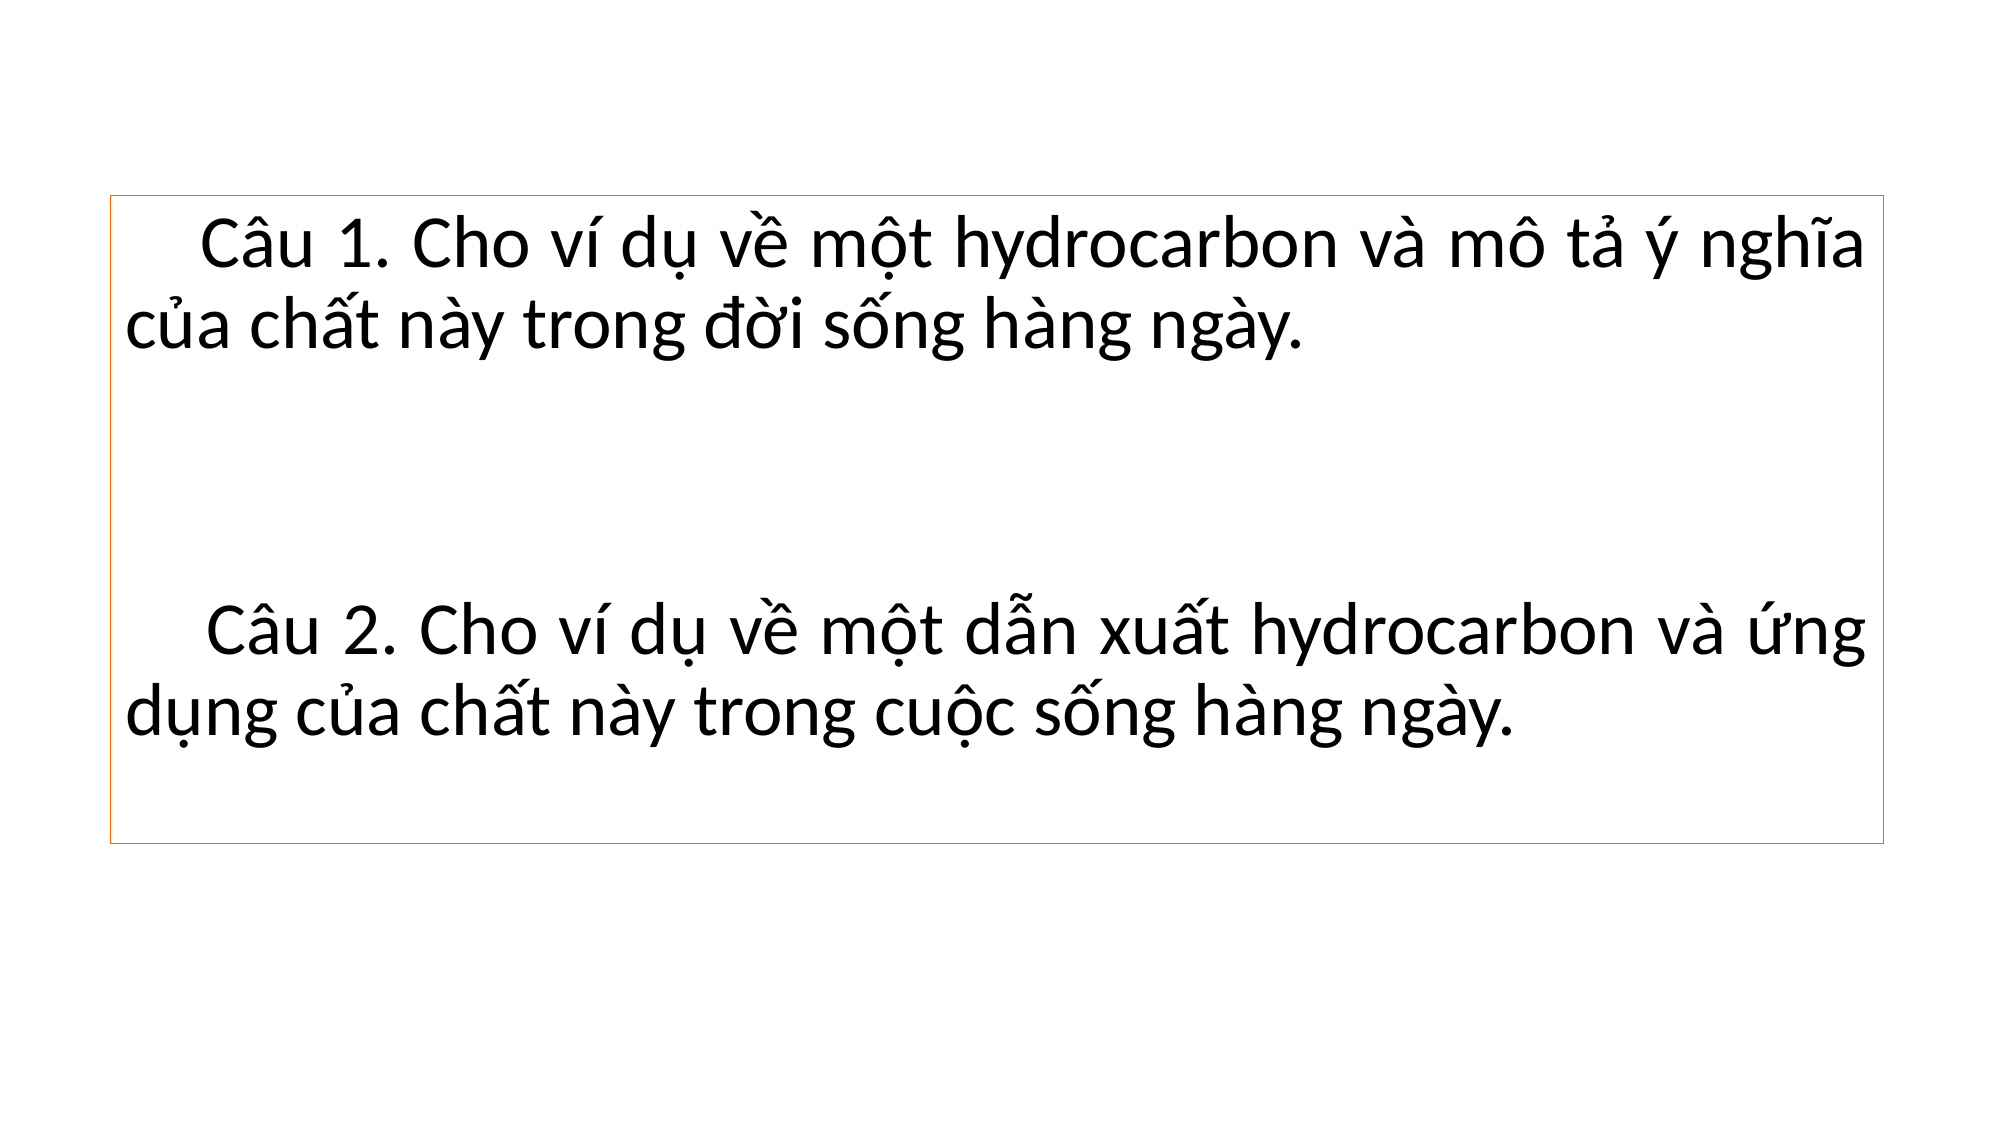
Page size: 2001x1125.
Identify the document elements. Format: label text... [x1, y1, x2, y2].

list Câu 1. Cho ví dụ về một hydrocarbon và mô tả ý nghĩa của chất này trong đời sống hàng ngày. Câu 2. Cho ví dụ về một dẫn xuất hydrocarbon và ứng dụng của chất này trong cuộc sống hàng ngày. [110, 195, 1884, 844]
